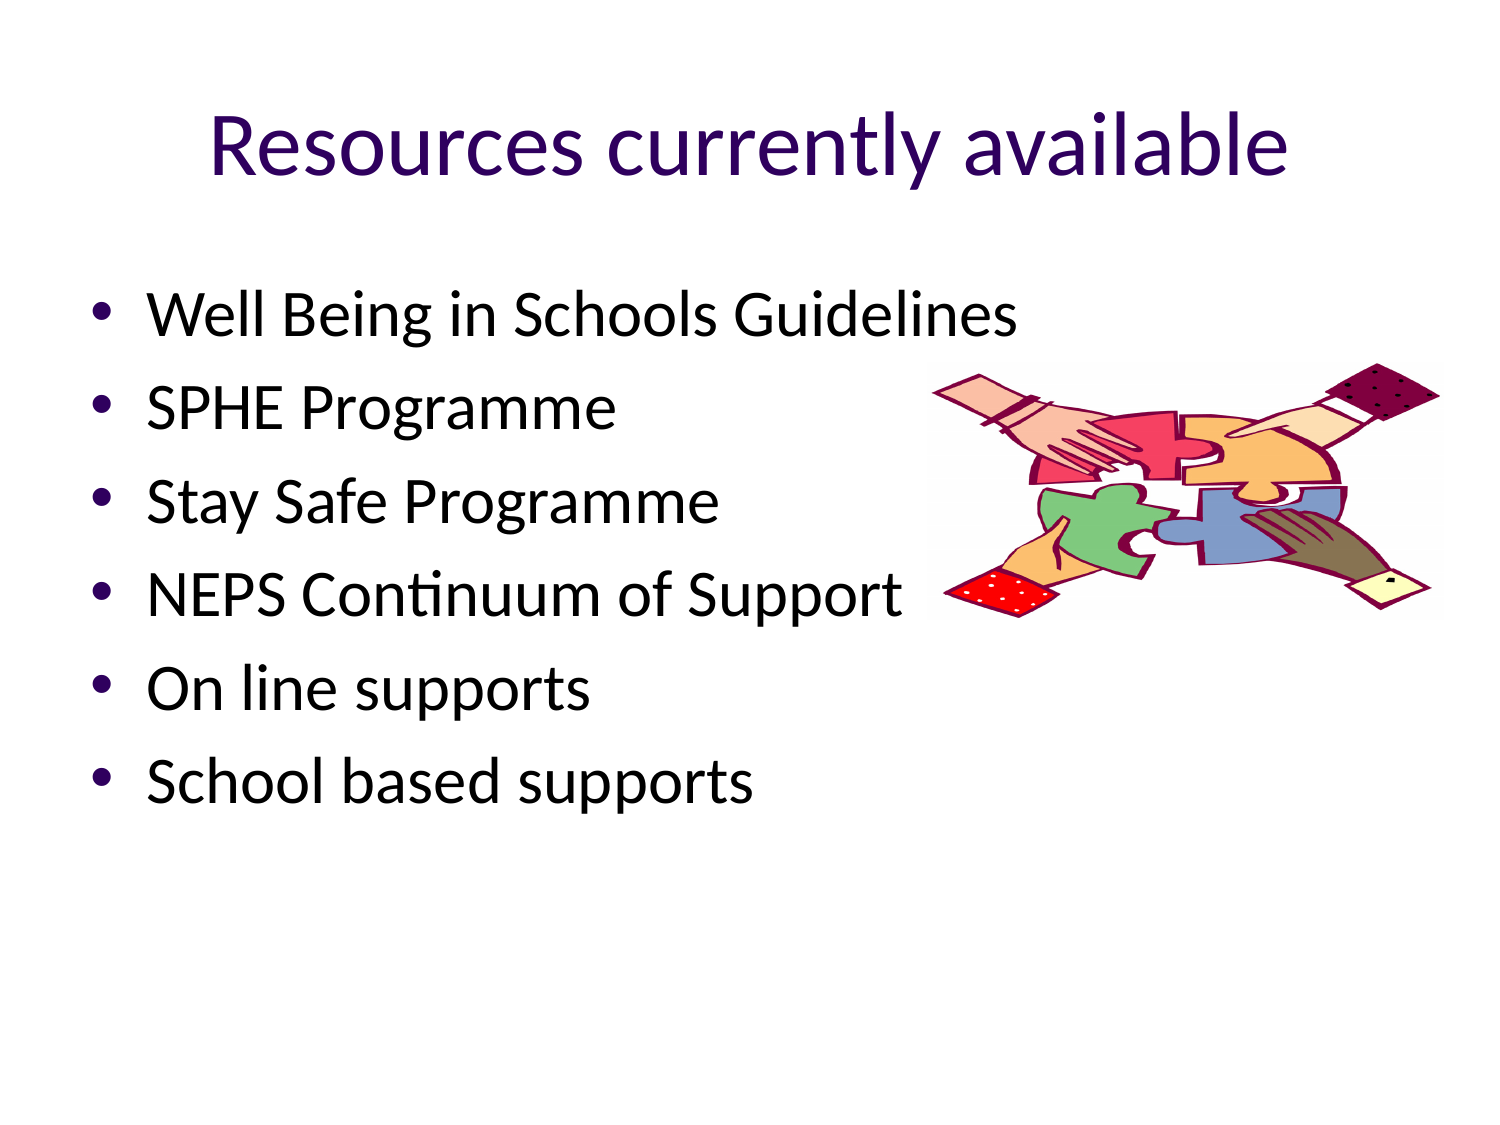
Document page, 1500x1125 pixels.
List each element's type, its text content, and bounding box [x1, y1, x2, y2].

picture [926, 361, 1445, 620]
title Resources currently available [75, 45, 1425, 233]
list Well Being in Schools Guidelines SPHE Programme Stay Safe Programme NEPS Continuum of Support On line supports School based supports [75, 262, 1425, 1094]
